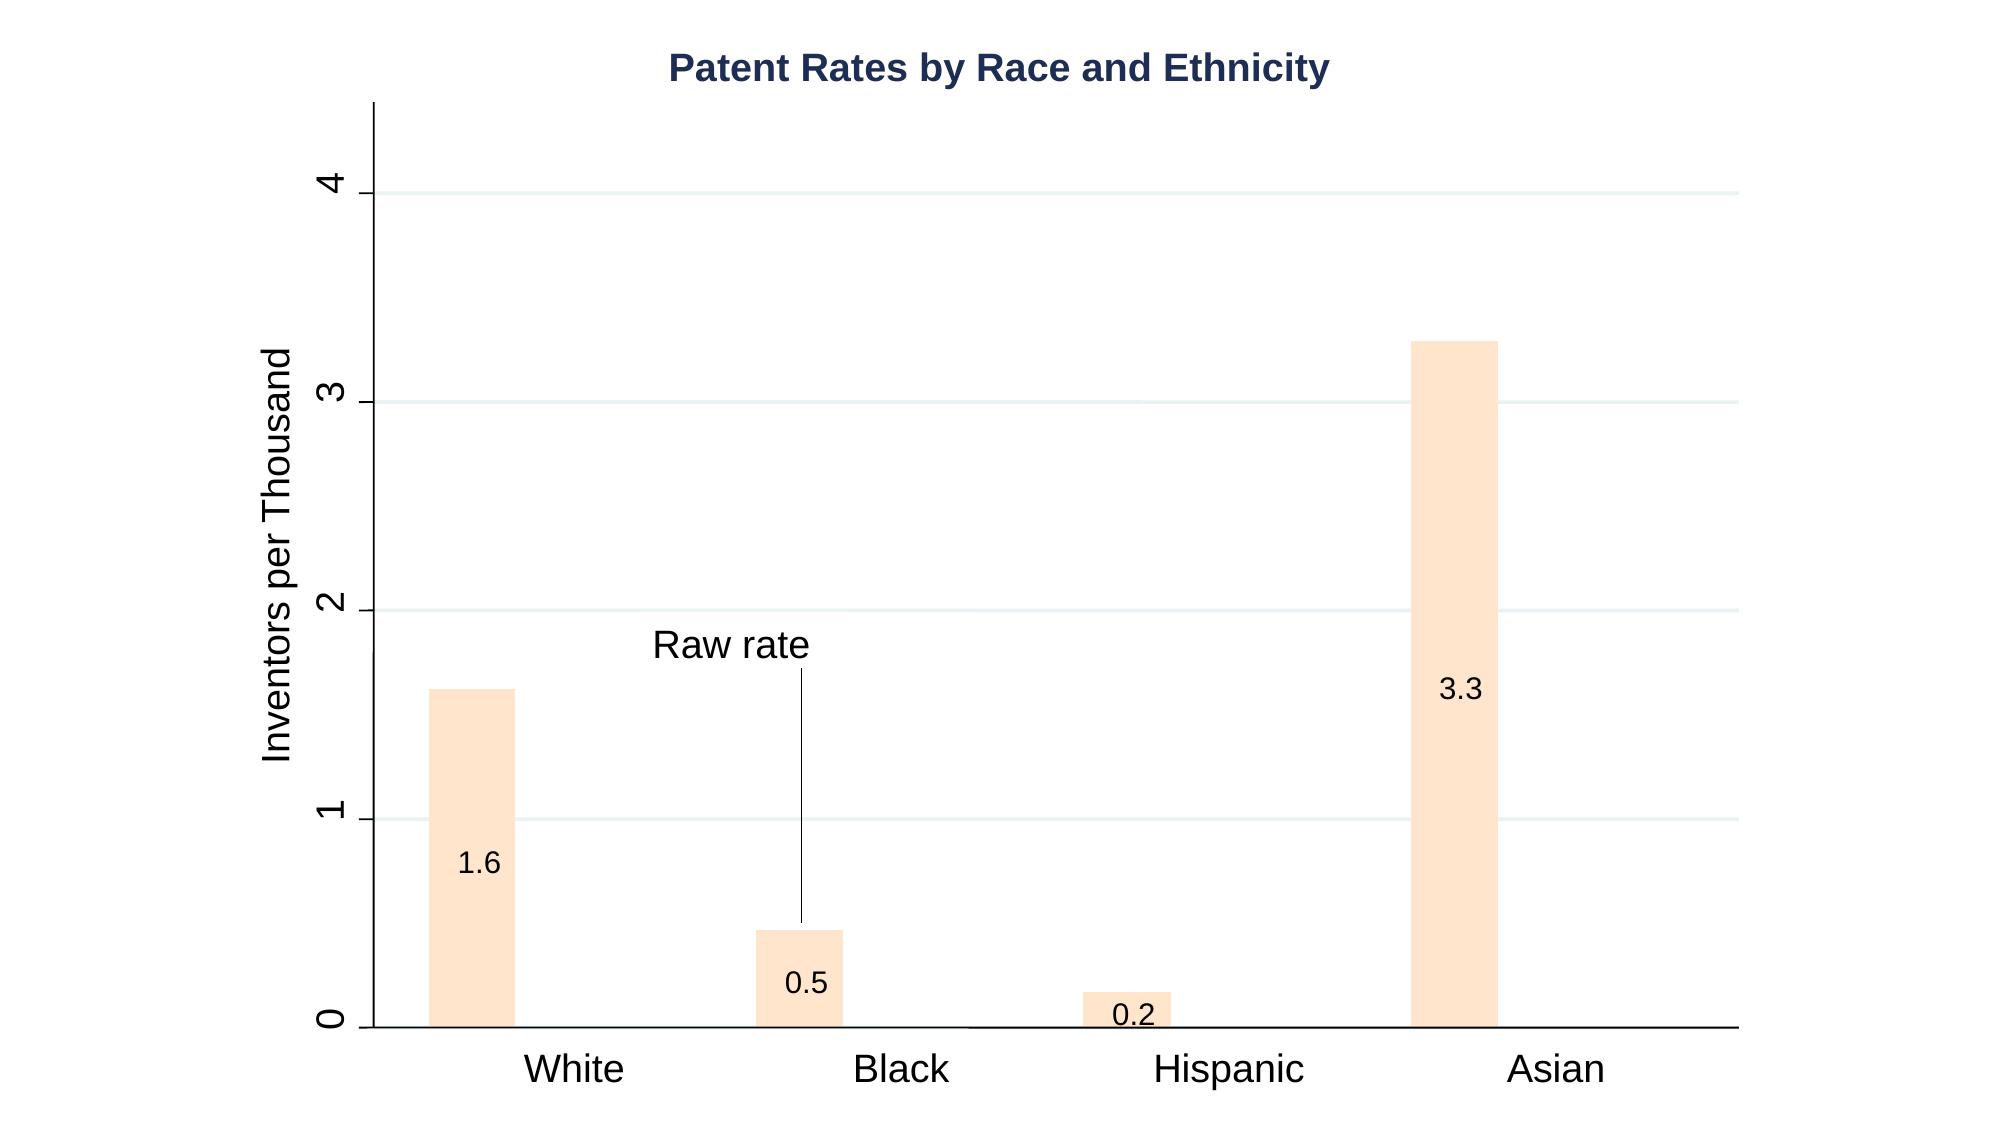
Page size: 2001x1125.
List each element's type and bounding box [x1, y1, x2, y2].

text_box [226, 0, 1774, 1125]
